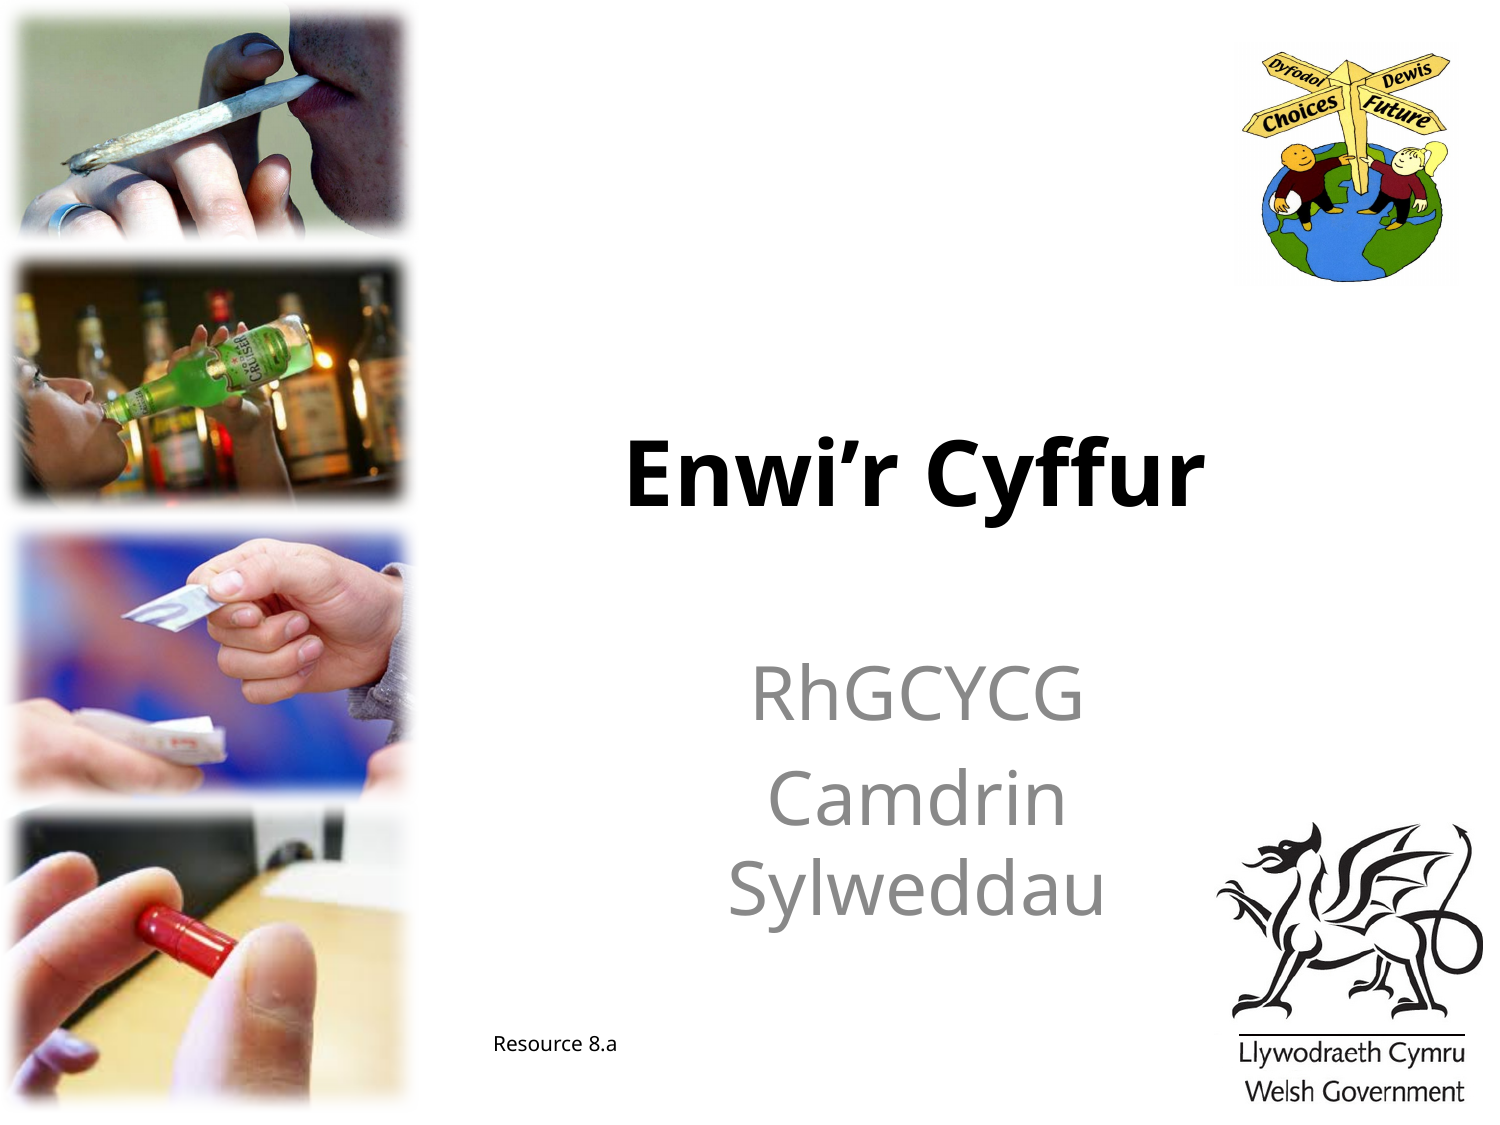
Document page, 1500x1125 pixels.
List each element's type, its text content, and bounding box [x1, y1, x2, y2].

picture [1234, 42, 1460, 287]
text_box Resource 8.a [478, 1023, 809, 1063]
subtitle RhGCYCG Camdrin Sylweddau [560, 637, 1275, 925]
title Enwi’r Cyffur [442, 349, 1388, 591]
picture [1213, 822, 1484, 1105]
picture [0, 0, 421, 1114]
